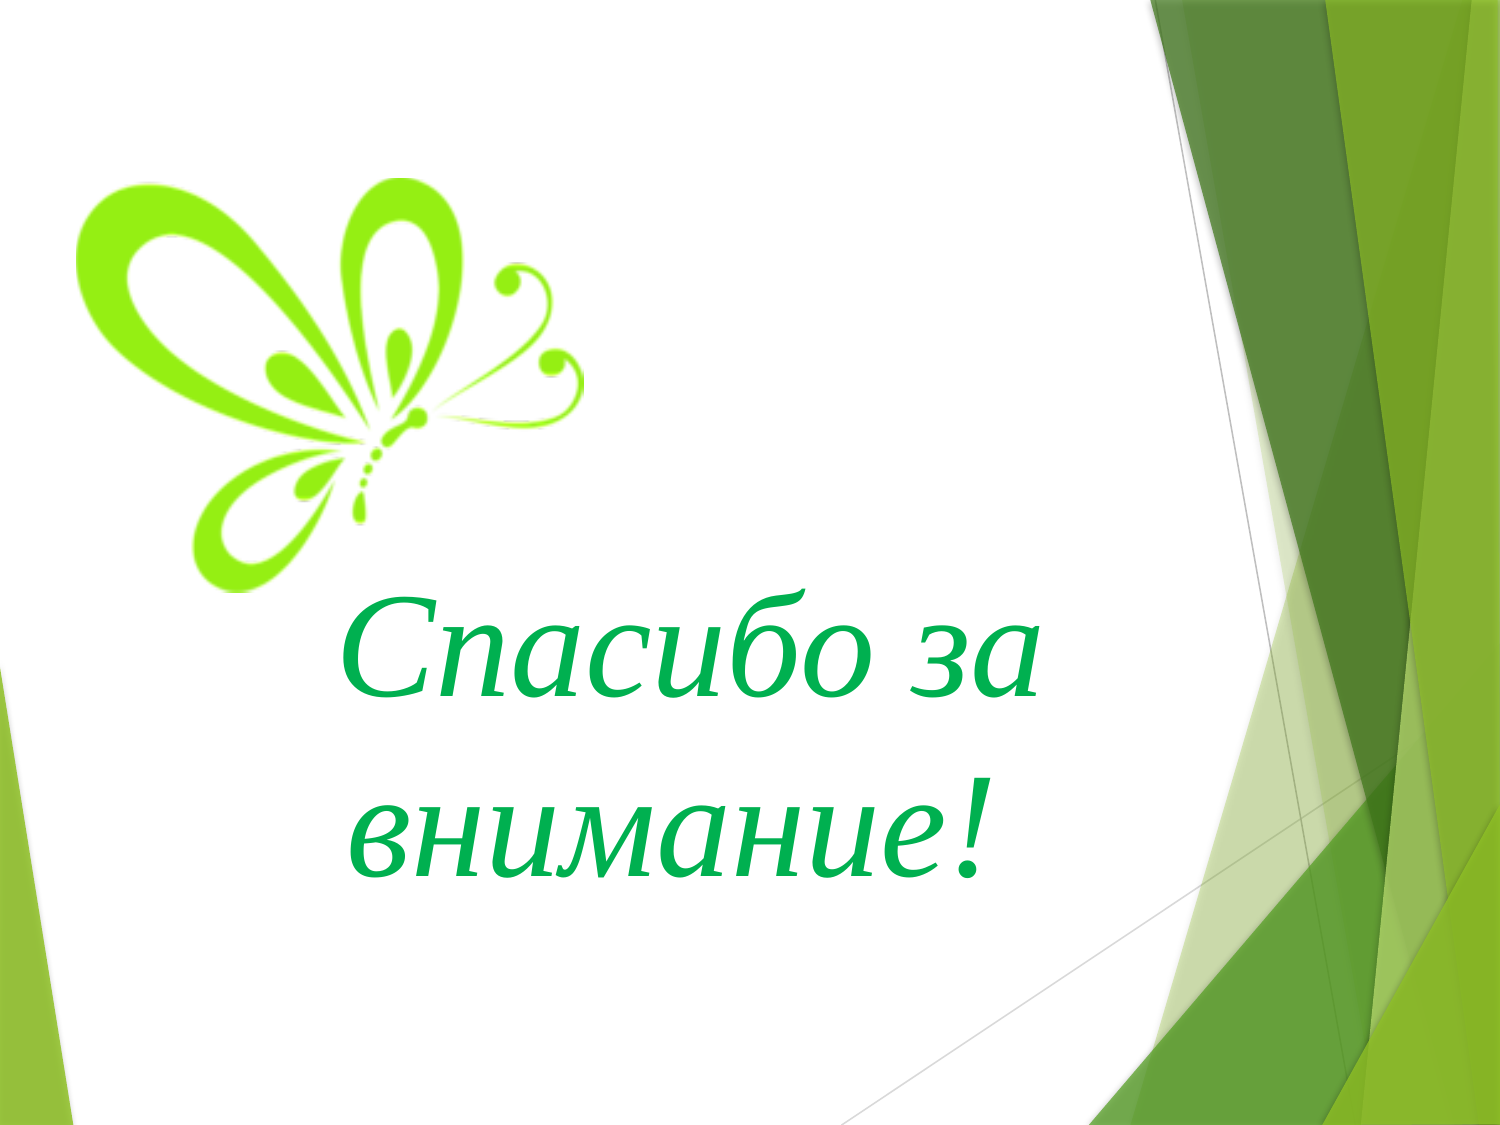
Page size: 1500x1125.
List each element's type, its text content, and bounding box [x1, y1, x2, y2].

picture [76, 178, 585, 593]
text_box Спасибо за внимание! [194, 538, 1187, 914]
